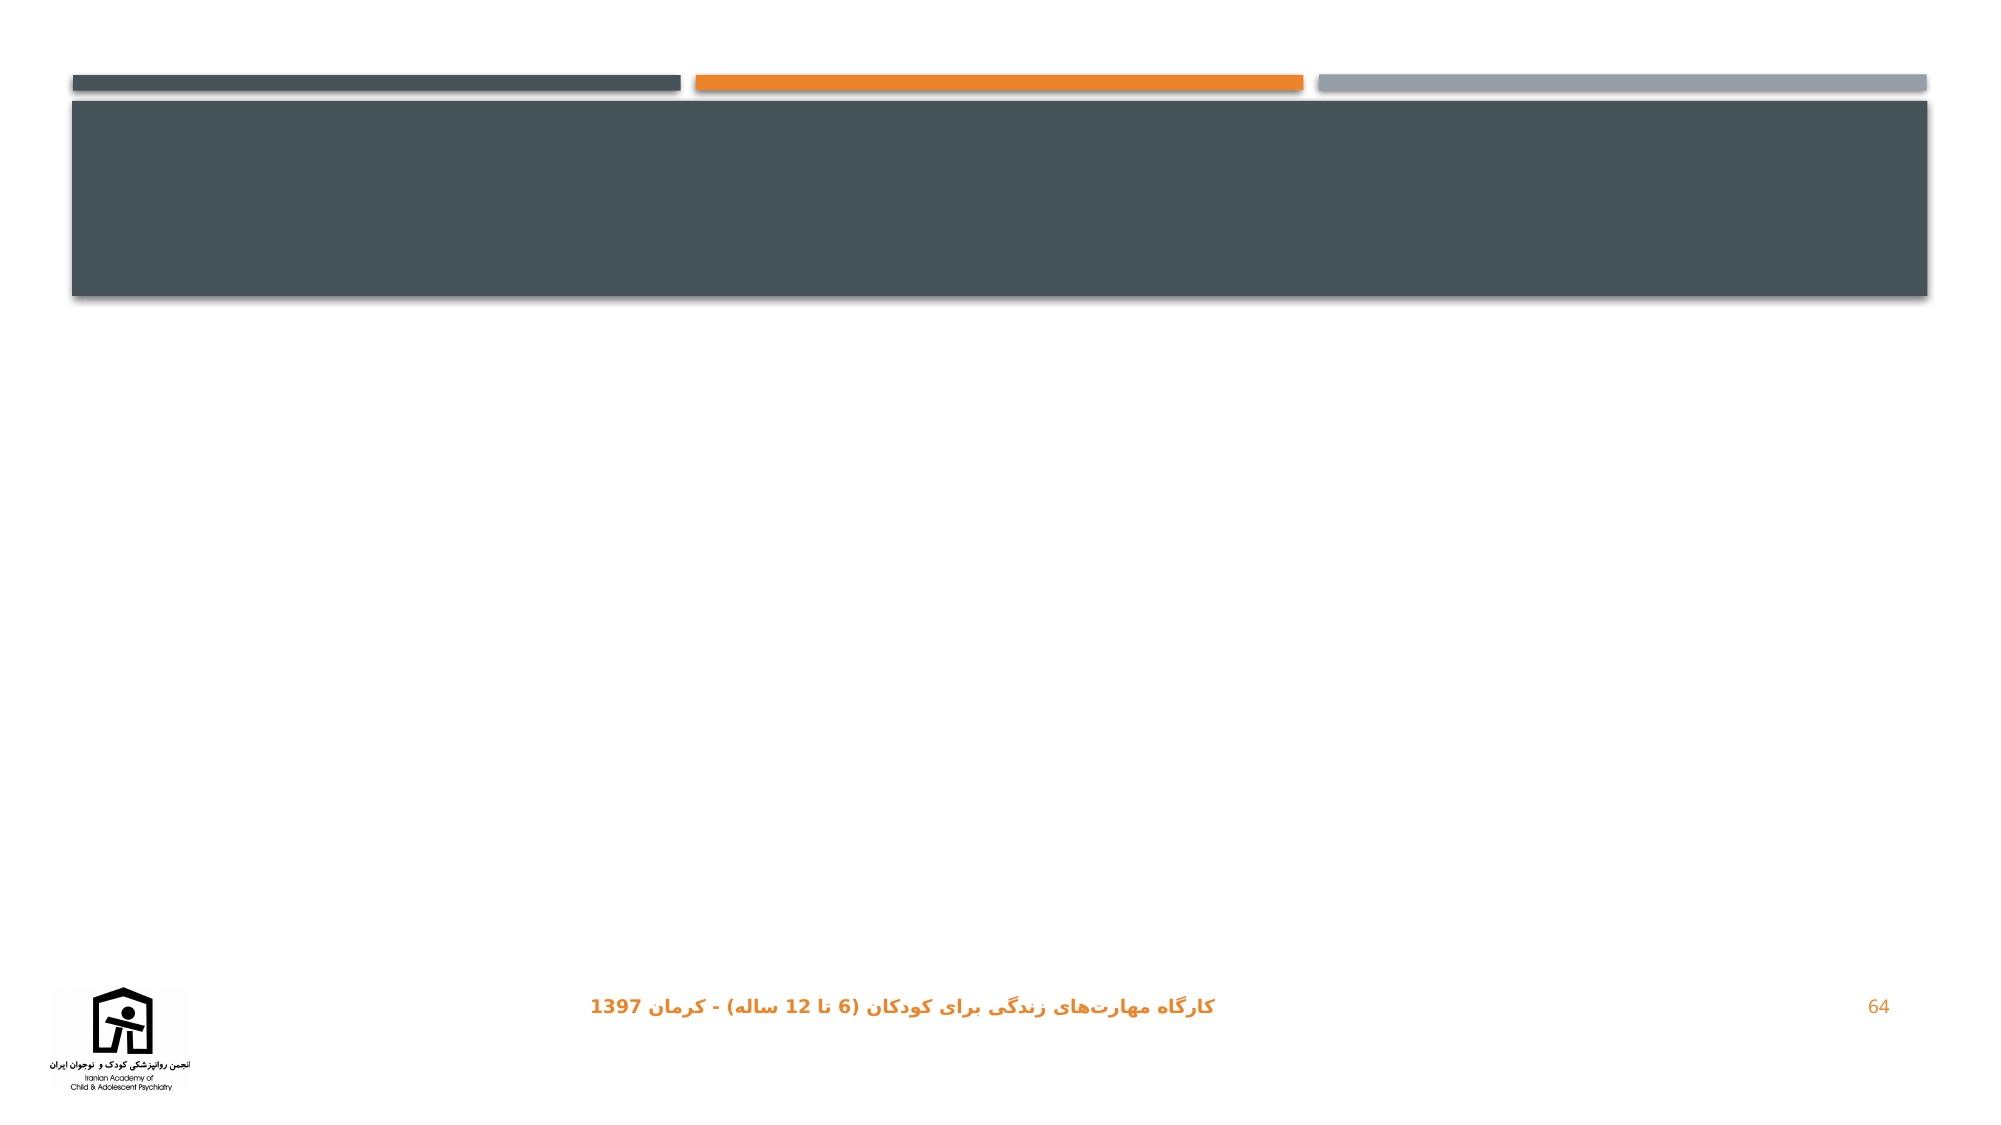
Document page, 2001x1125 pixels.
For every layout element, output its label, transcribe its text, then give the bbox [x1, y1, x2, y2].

picture [48, 986, 191, 1092]
slide_number 64 [1732, 977, 1905, 1037]
footer کارگاه ﻣﻬﺎﺭﺕﻫﺎی ﺯﻧﺪﮔﯽ ﺑﺮﺍی ﮐﻮﺩﮐﺎﻥ (6 تا 12 ساله) - کرمان 1397 [95, 976, 1230, 1037]
